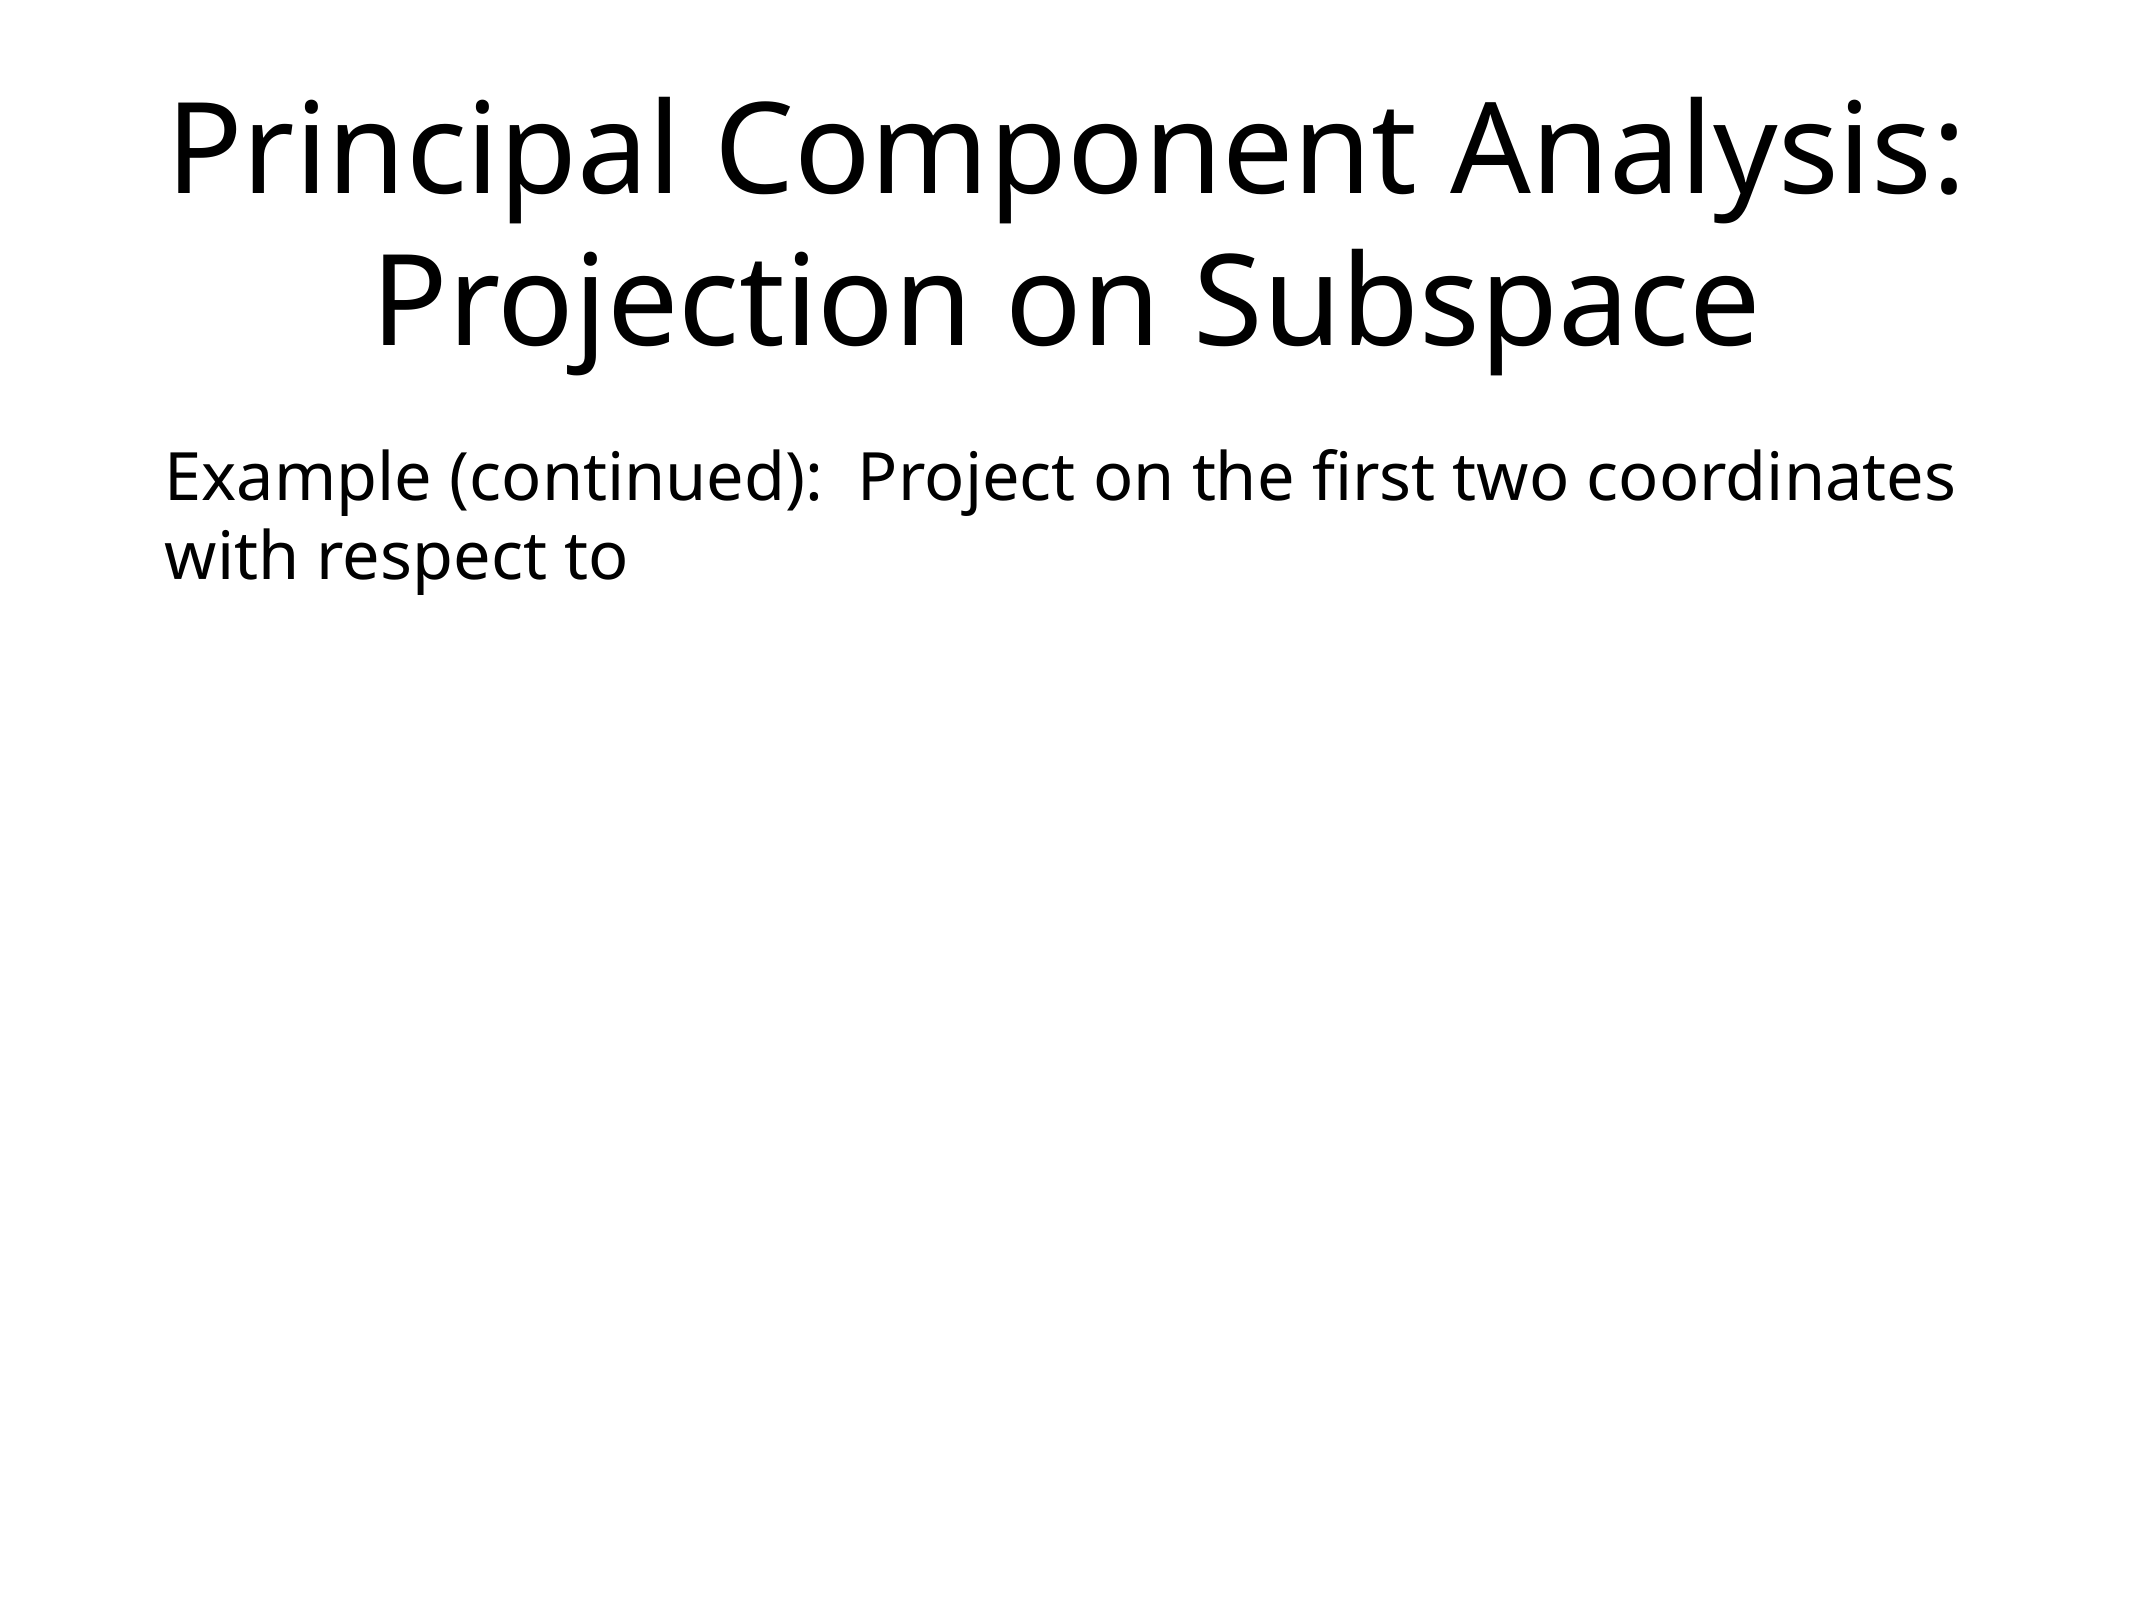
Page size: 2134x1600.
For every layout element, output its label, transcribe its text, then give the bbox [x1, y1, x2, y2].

list Example (continued): Project on the first two coordinates with respect to [155, 424, 1978, 1457]
title Principal Component Analysis: Projection on Subspace [155, 41, 1978, 397]
